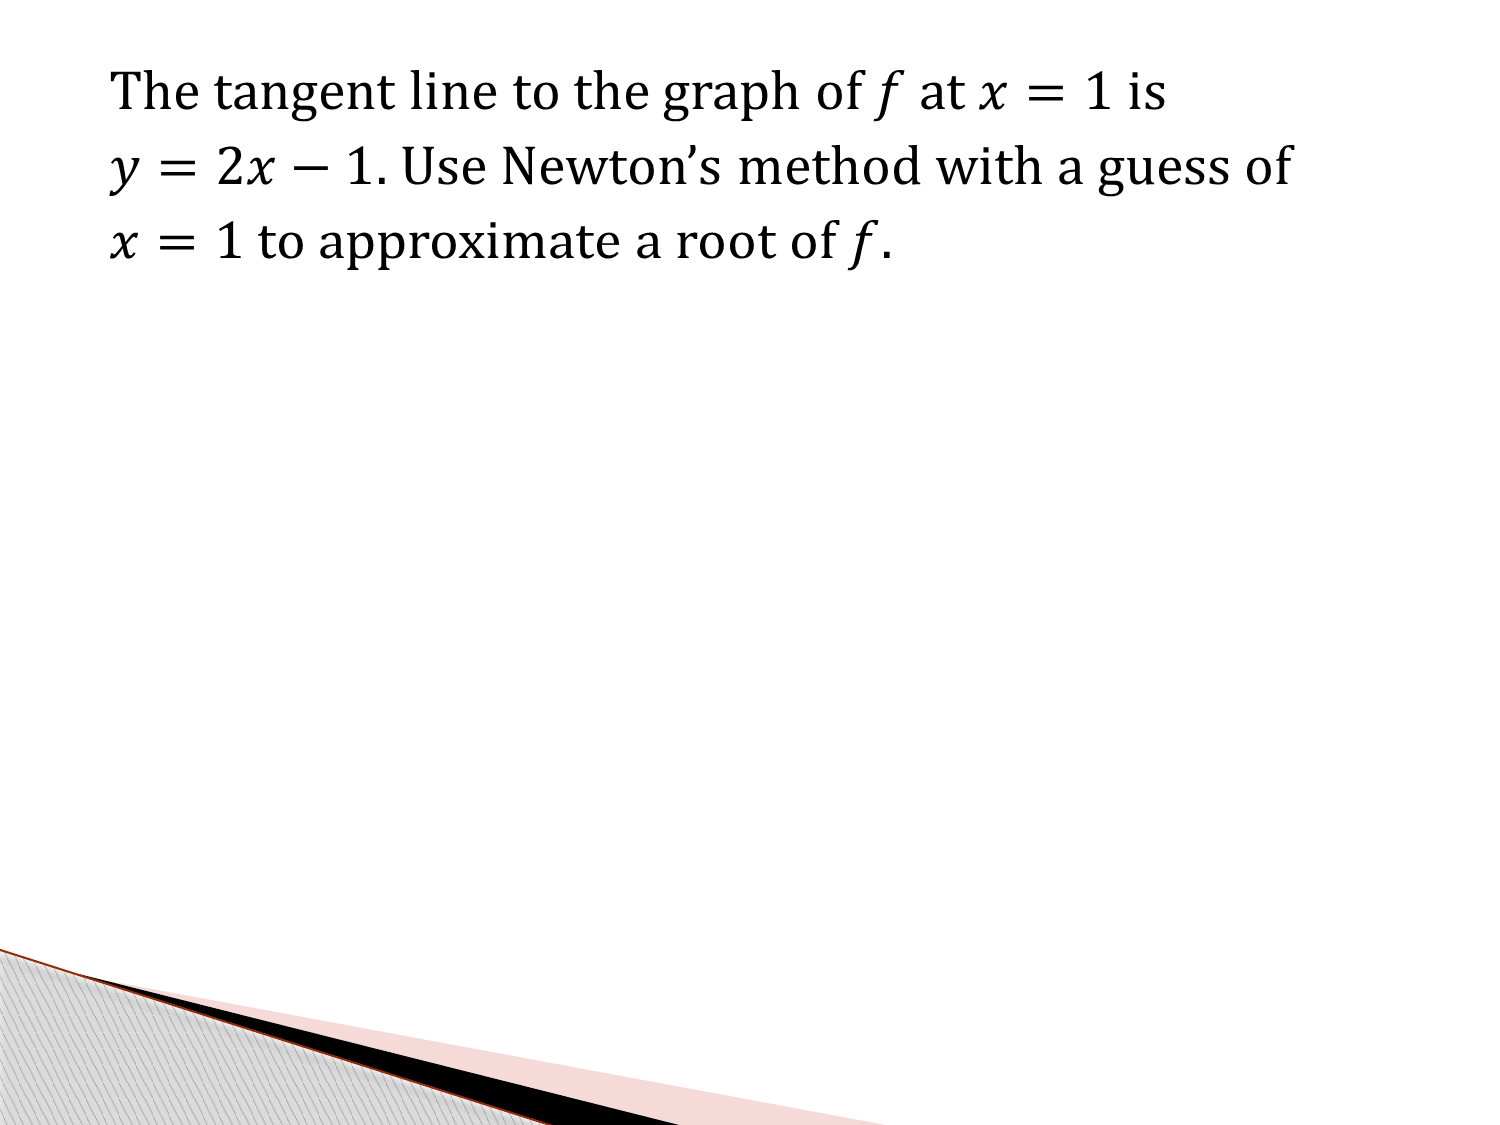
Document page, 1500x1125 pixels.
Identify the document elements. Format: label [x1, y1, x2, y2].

list [75, 37, 1425, 973]
